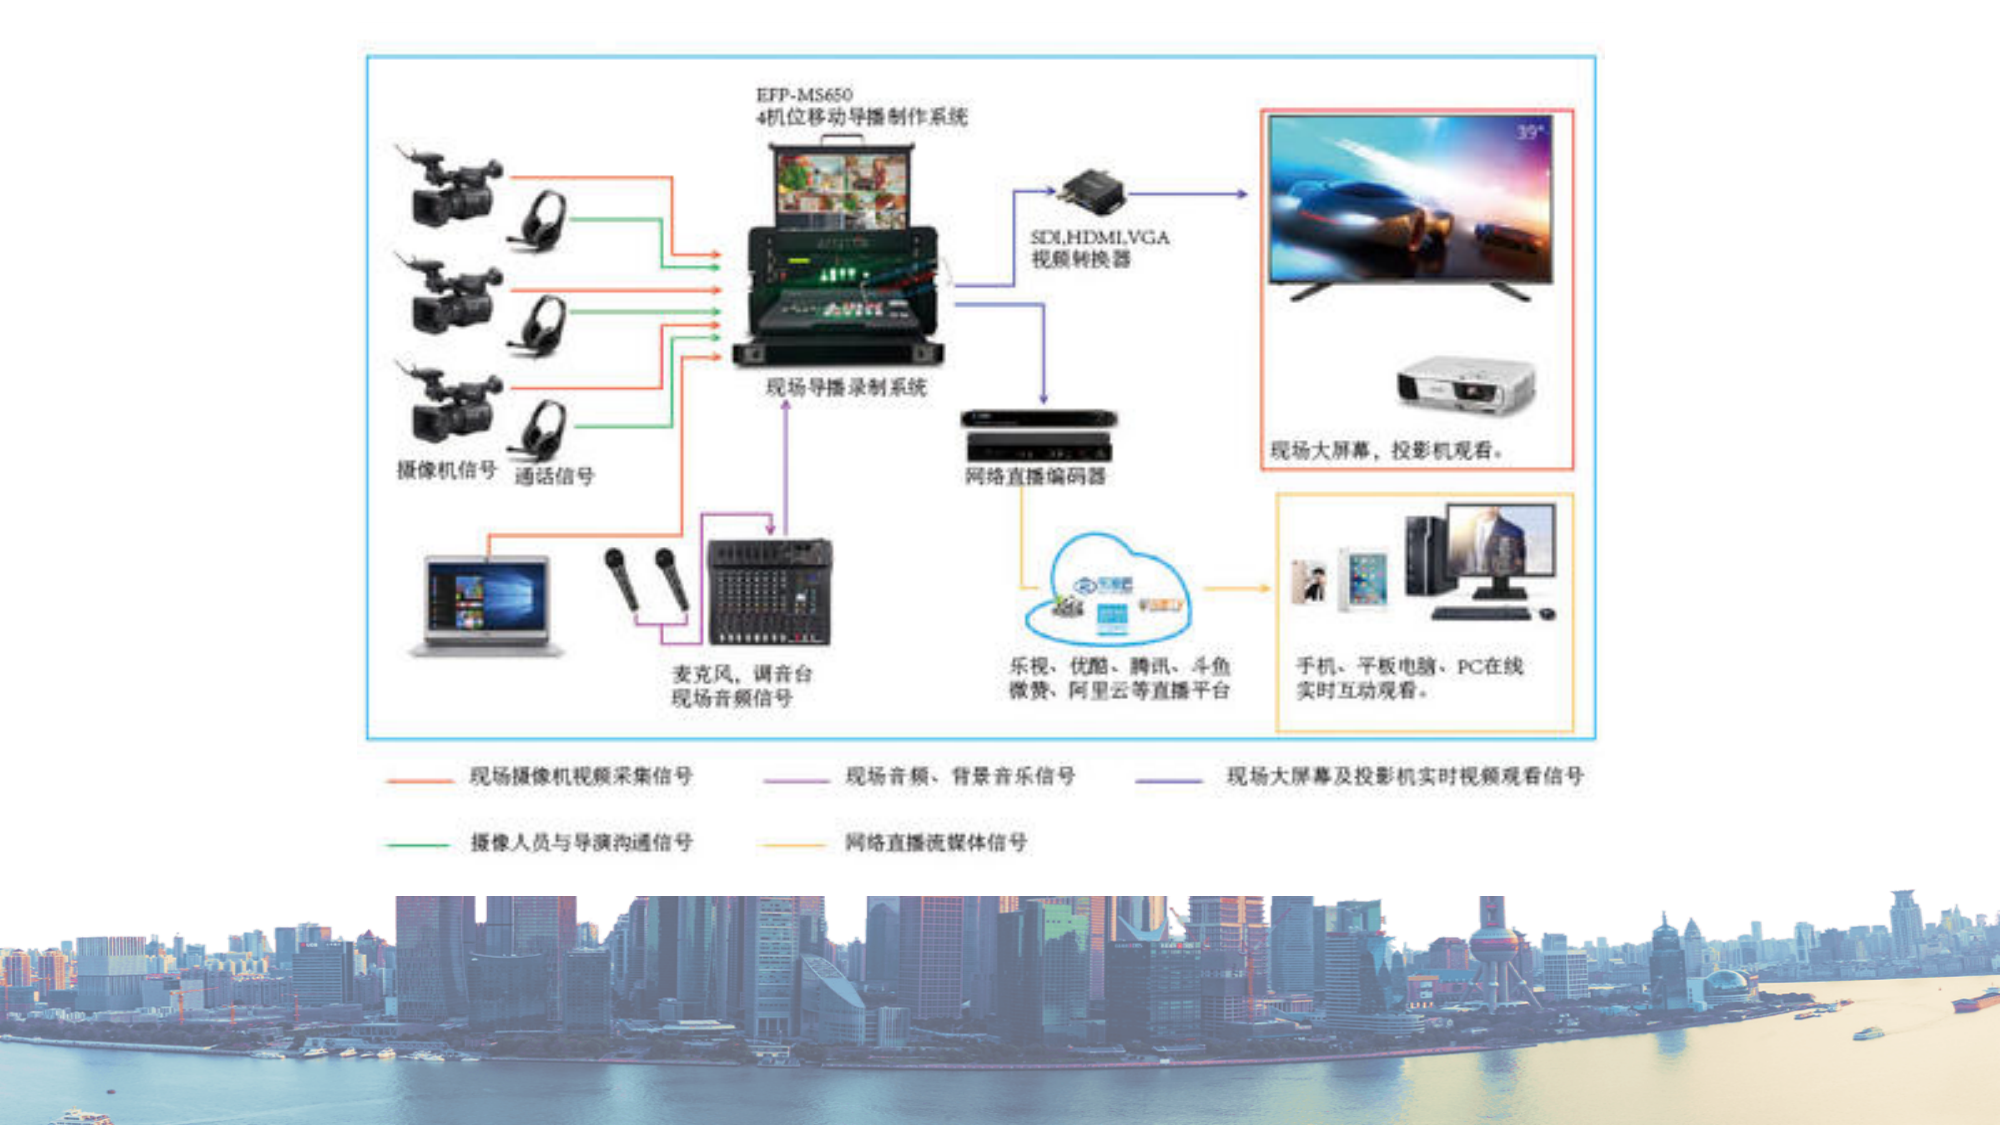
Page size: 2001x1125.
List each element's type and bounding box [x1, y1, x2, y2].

picture [0, 21, 2000, 896]
